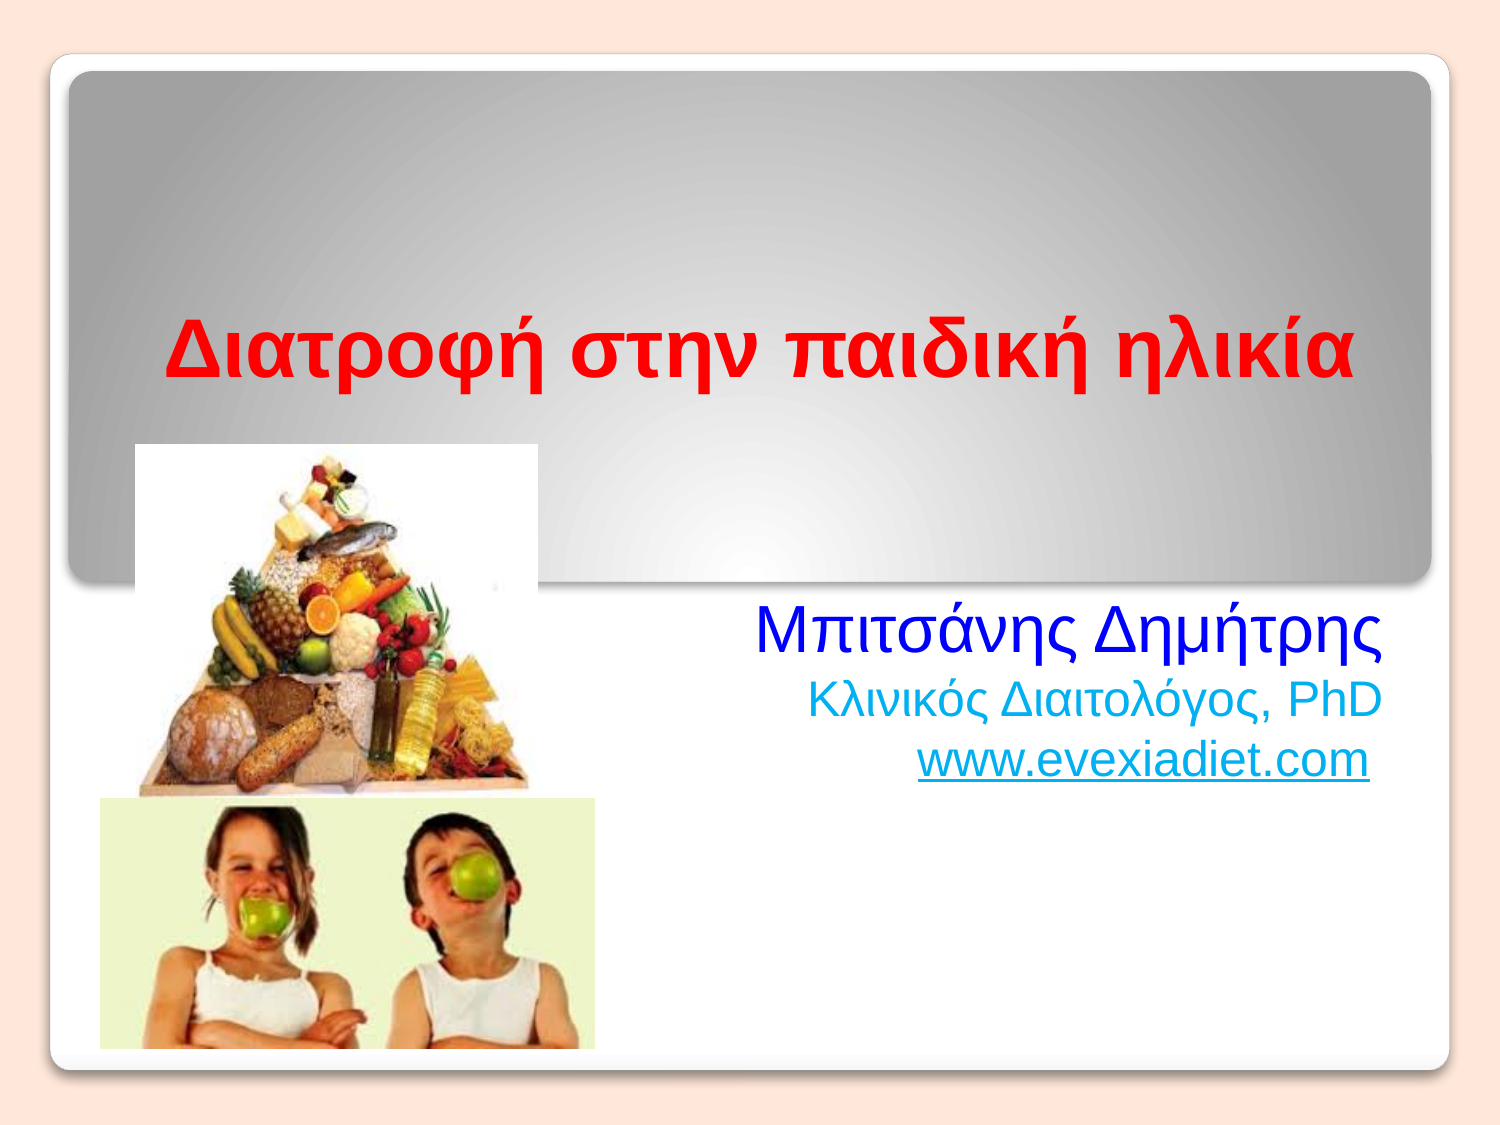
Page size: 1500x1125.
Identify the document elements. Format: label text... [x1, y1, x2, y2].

title Διατροφή στην παιδική ηλικία [112, 101, 1388, 402]
picture [100, 444, 595, 1049]
subtitle Μπιτσάνης Δημήτρης Κλινικός Διαιτολόγος, PhD www.evexiadiet.com [545, 586, 1399, 737]
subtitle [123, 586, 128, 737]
